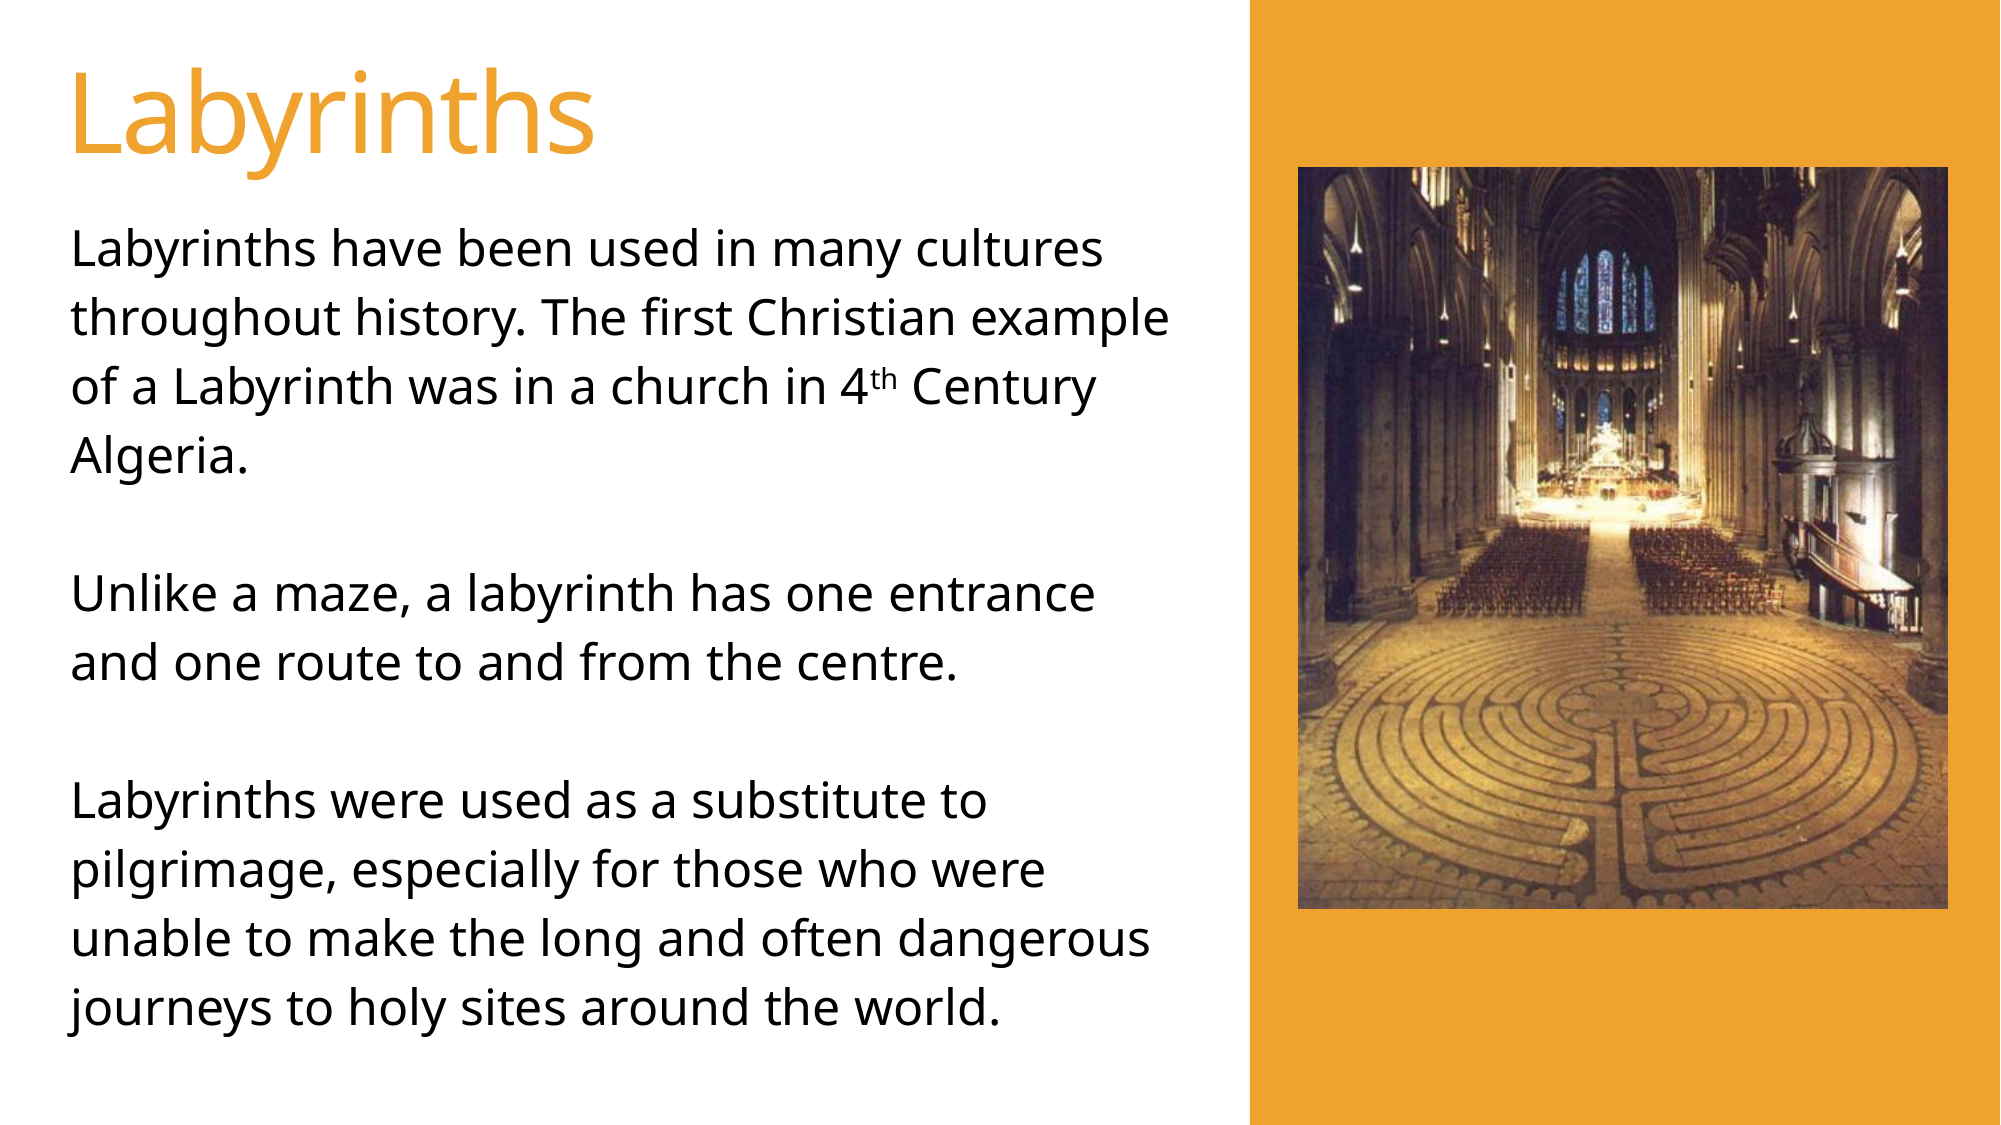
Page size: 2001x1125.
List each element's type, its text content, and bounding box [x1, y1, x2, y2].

text_box Labyrinths [50, 54, 1314, 187]
text_box Labyrinths have been used in many cultures throughout history. The first Christian example of a Labyrinth was in a church in 4th Century Algeria. Unlike a maze, a labyrinth has one entrance and one route to and from the centre. Labyrinths were used as a substitute to pilgrimage, especially for those who were unable to make the long and often dangerous journeys to holy sites around the world. [55, 200, 1190, 1043]
picture [1297, 167, 1948, 909]
